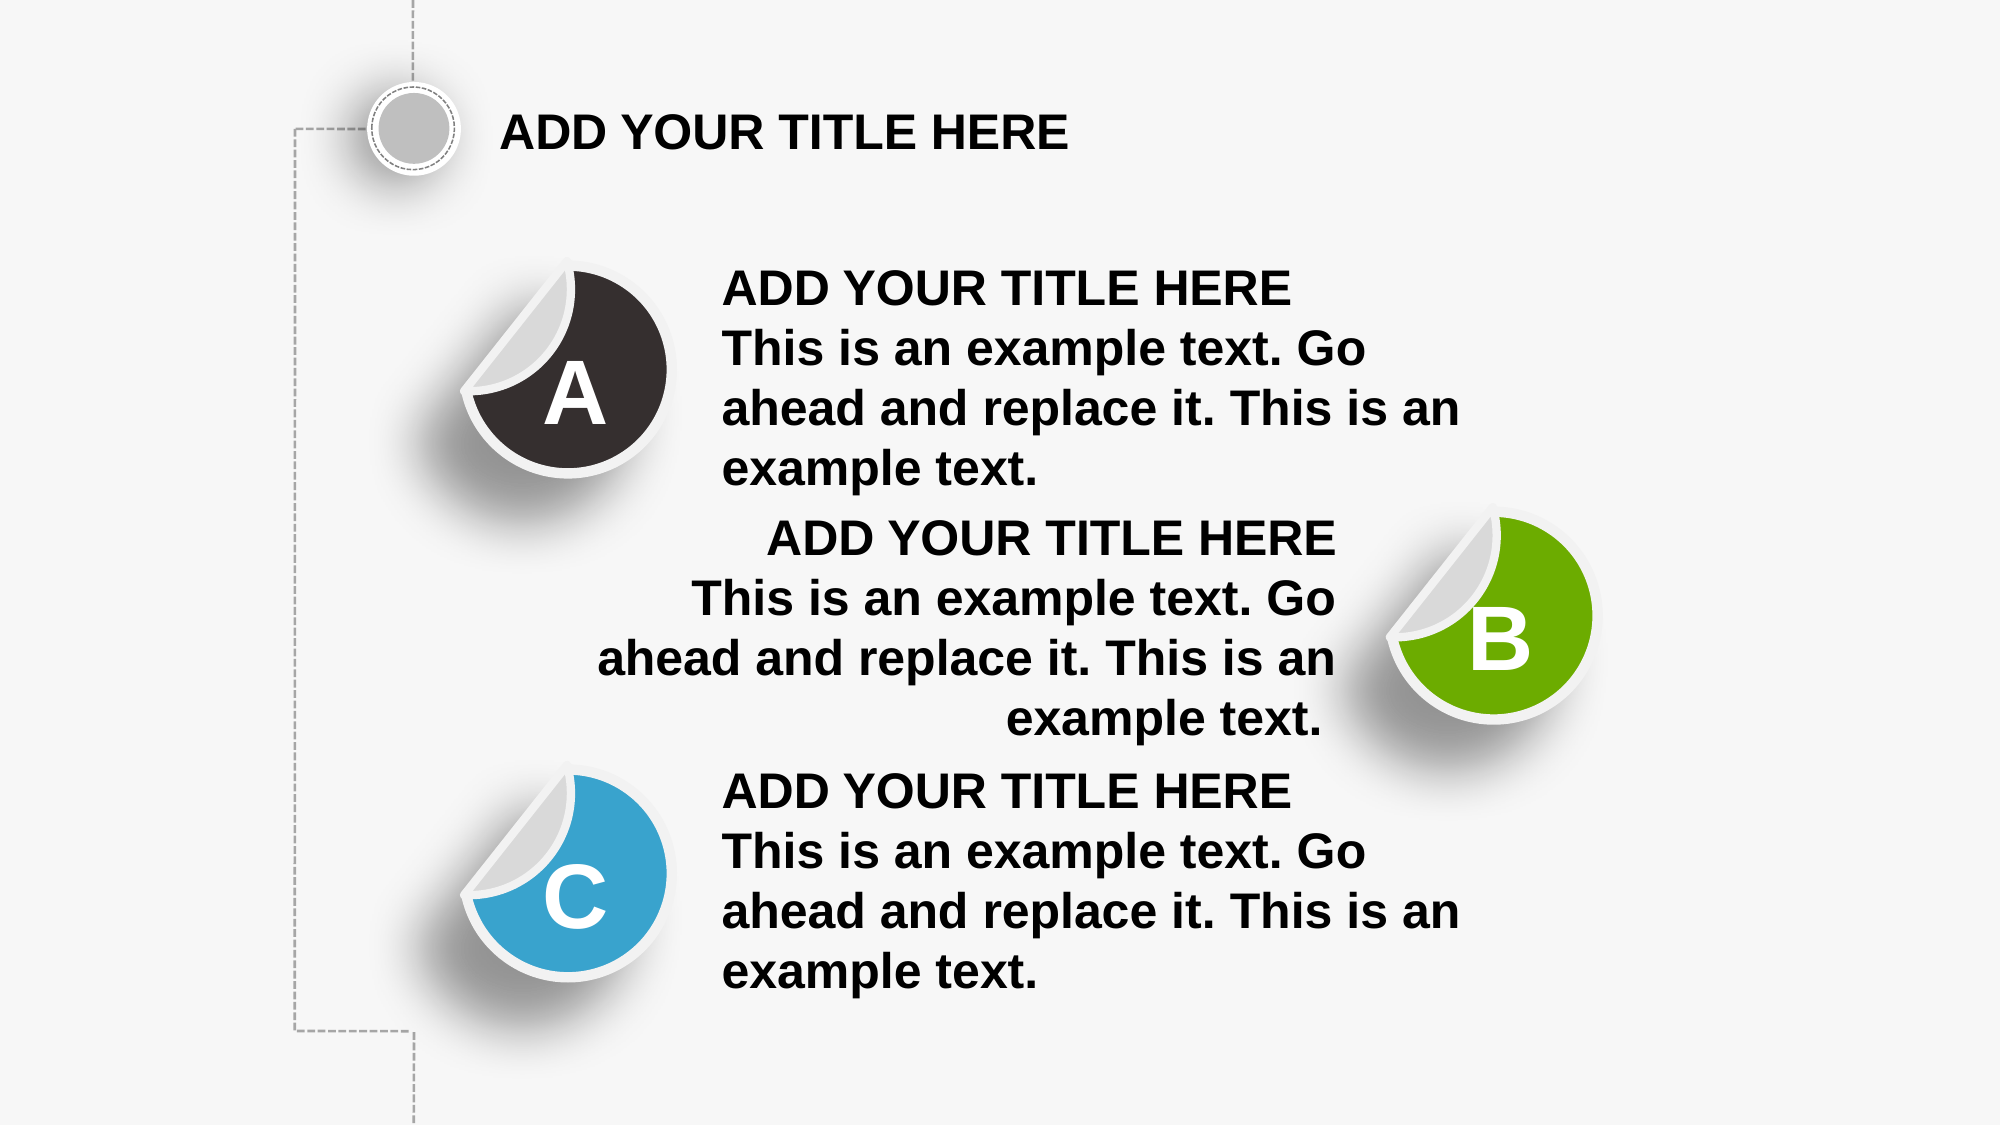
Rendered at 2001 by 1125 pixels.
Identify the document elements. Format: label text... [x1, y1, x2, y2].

text_box ADD YOUR TITLE HERE [482, 74, 1295, 184]
text_box ADD YOUR TITLE HERE This is an example text. Go ahead and replace it. This is an example text. [705, 291, 1506, 459]
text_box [366, 691, 673, 978]
text_box ADD YOUR TITLE HERE This is an example text. Go ahead and replace it. This is an example text. [705, 795, 1506, 963]
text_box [366, 187, 673, 474]
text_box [366, 81, 462, 176]
text_box ADD YOUR TITLE HERE This is an example text. Go ahead and replace it. This is an example text. [553, 542, 1287, 710]
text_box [1292, 433, 1598, 720]
